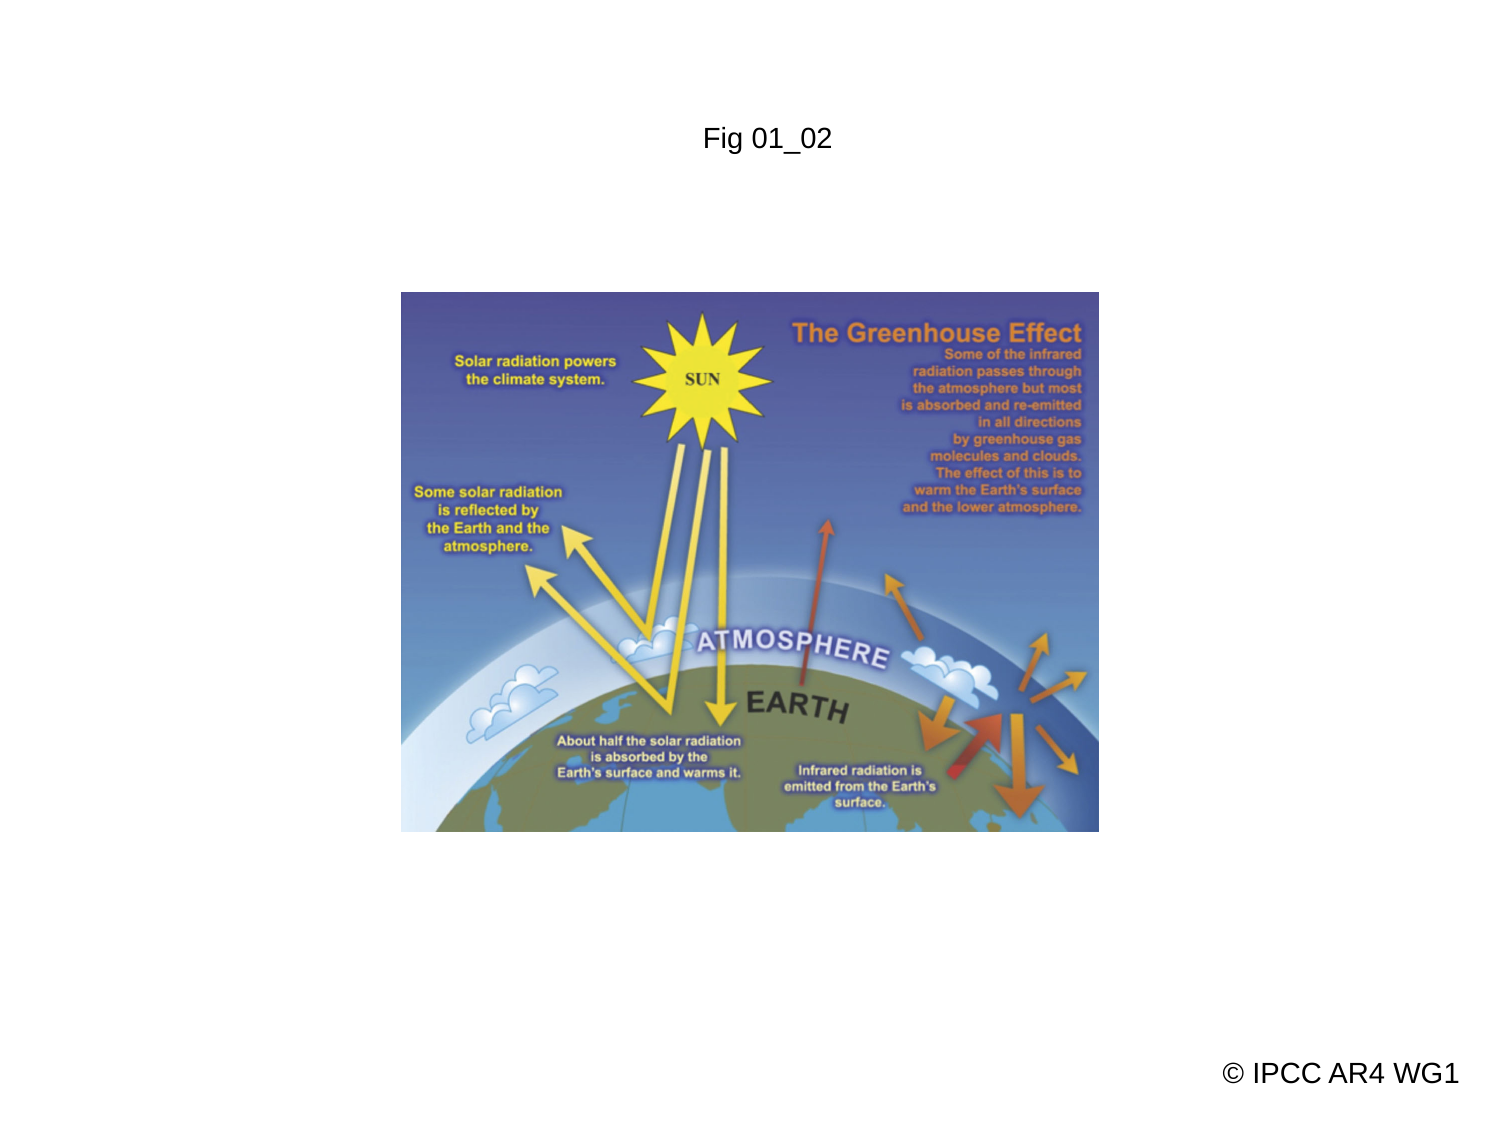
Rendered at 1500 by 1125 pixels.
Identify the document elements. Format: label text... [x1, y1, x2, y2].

text_box Fig 01_02 [687, 112, 848, 163]
footer © IPCC AR4 WG1 [799, 1046, 1476, 1125]
picture [401, 292, 1099, 833]
